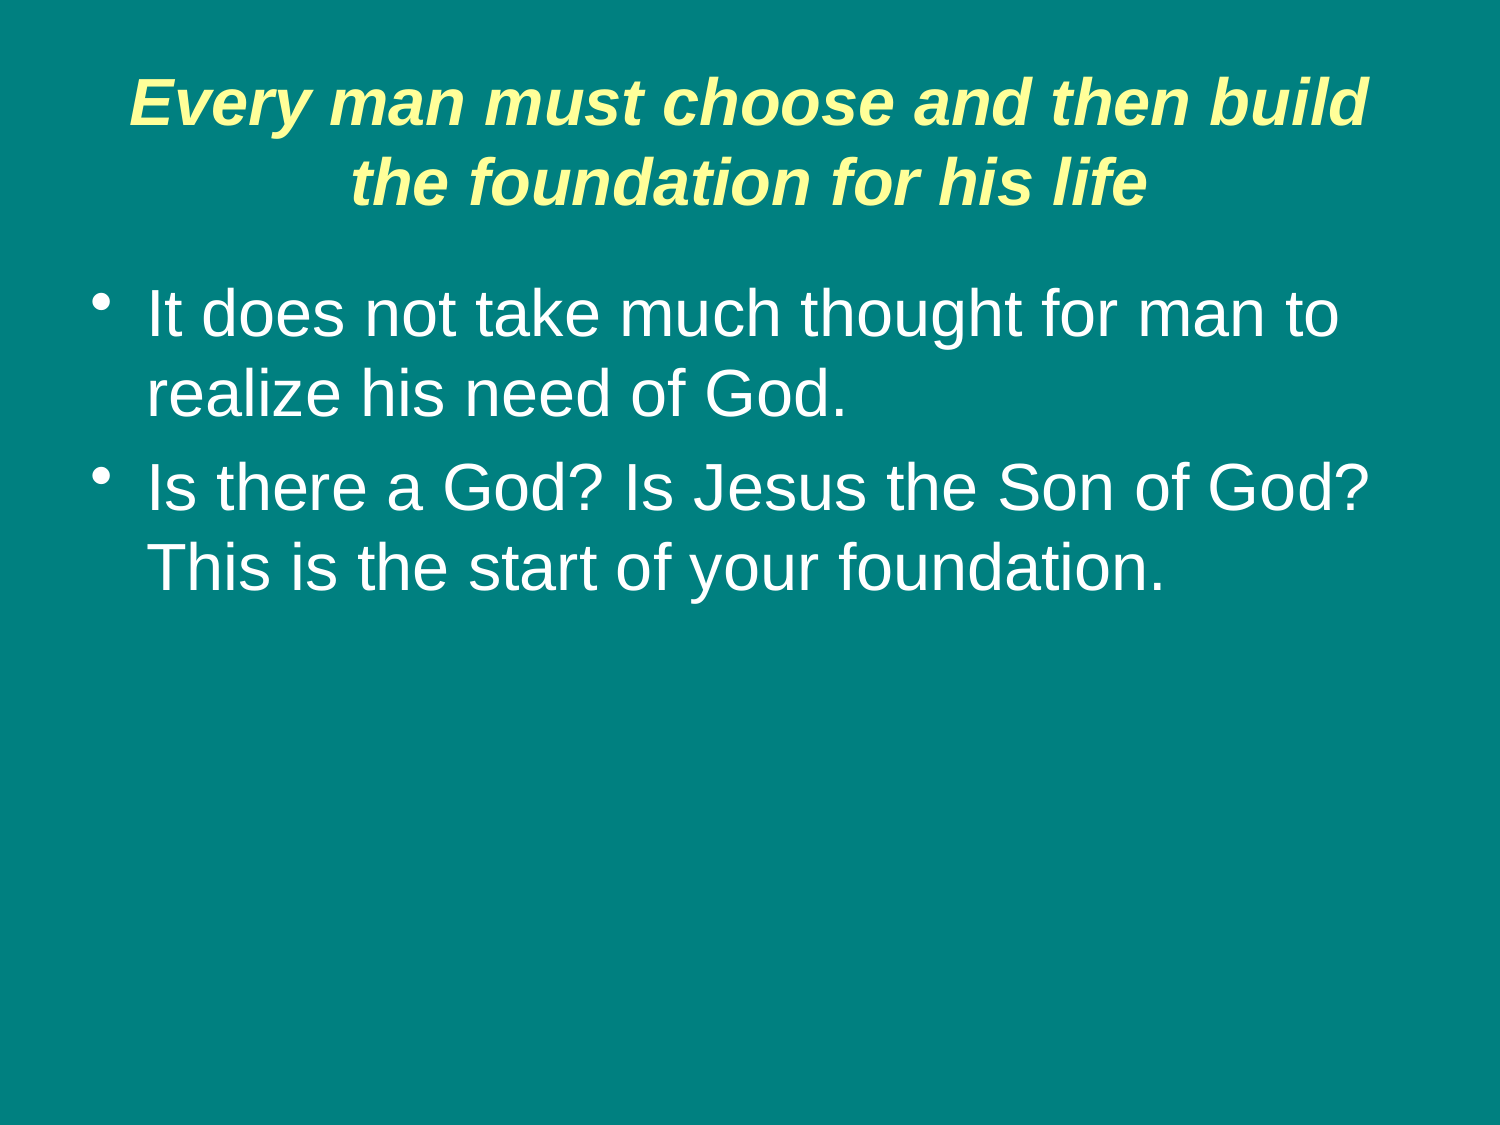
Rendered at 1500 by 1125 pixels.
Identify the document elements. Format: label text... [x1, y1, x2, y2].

list It does not take much thought for man to realize his need of God. Is there a God? Is Jesus the Son of God? This is the start of your foundation. [75, 262, 1425, 1005]
title Every man must choose and then build the foundation for his life [75, 45, 1425, 233]
